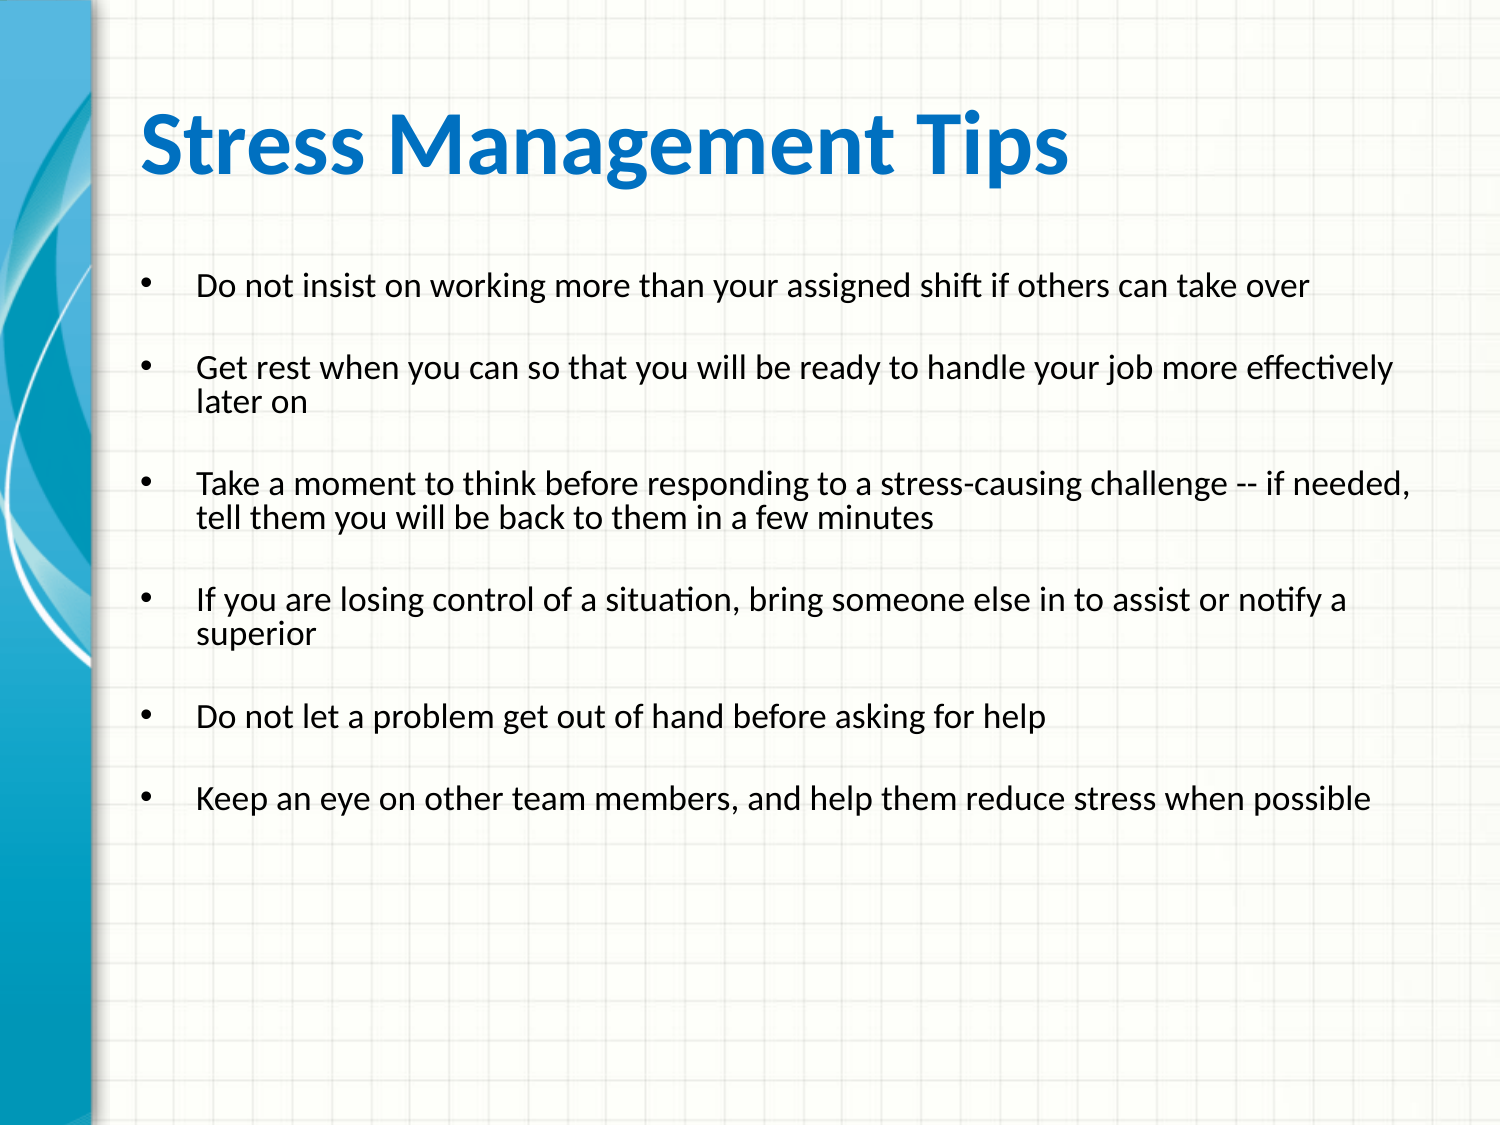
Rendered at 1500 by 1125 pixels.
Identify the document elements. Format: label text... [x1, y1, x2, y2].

title Stress Management Tips [125, 44, 1450, 232]
picture [0, 0, 1500, 1125]
list Do not insist on working more than your assigned shift if others can take over Get rest when you can so that you will be ready to handle your job more effectively later on Take a moment to think before responding to a stress-causing challenge -- if needed, tell them you will be back to them in a few minutes If you are losing control of a situation, bring someone else in to assist or notify a superior Do not let a problem get out of hand before asking for help Keep an eye on other team members, and help them reduce stress when possible [125, 262, 1450, 1005]
